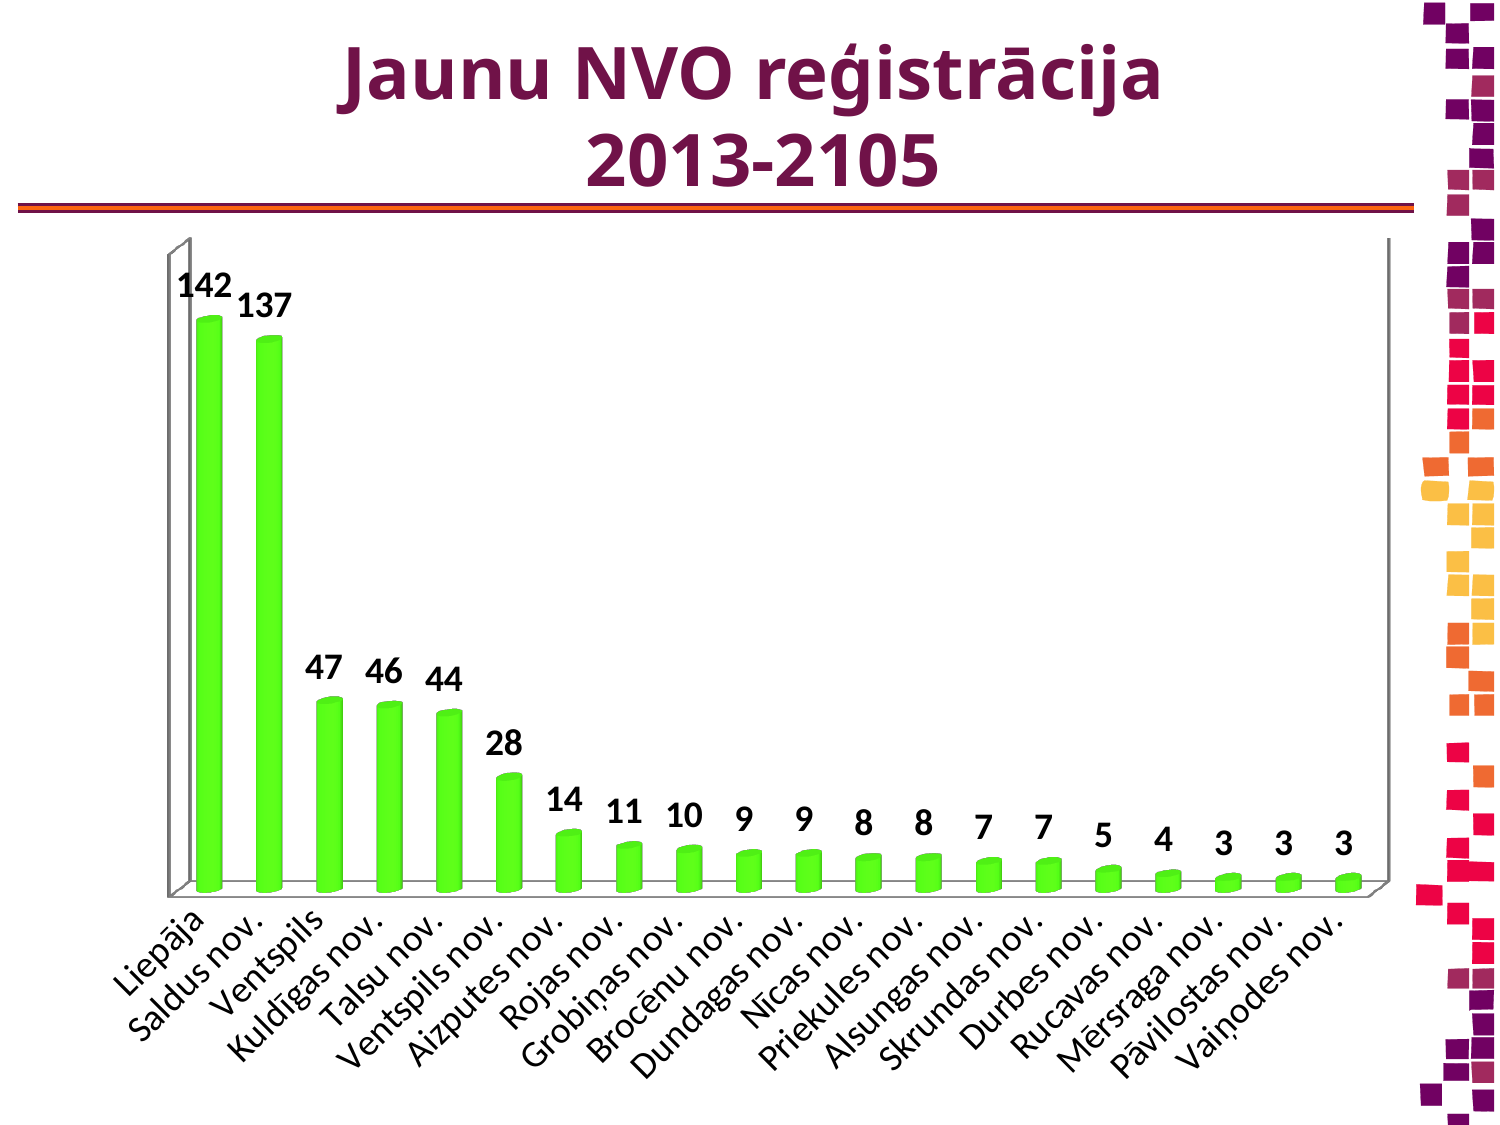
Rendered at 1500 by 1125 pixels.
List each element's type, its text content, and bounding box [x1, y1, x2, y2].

chart [74, 219, 1426, 1107]
title Jaunu NVO reģistrācija 2013-2105 [112, 19, 1415, 209]
